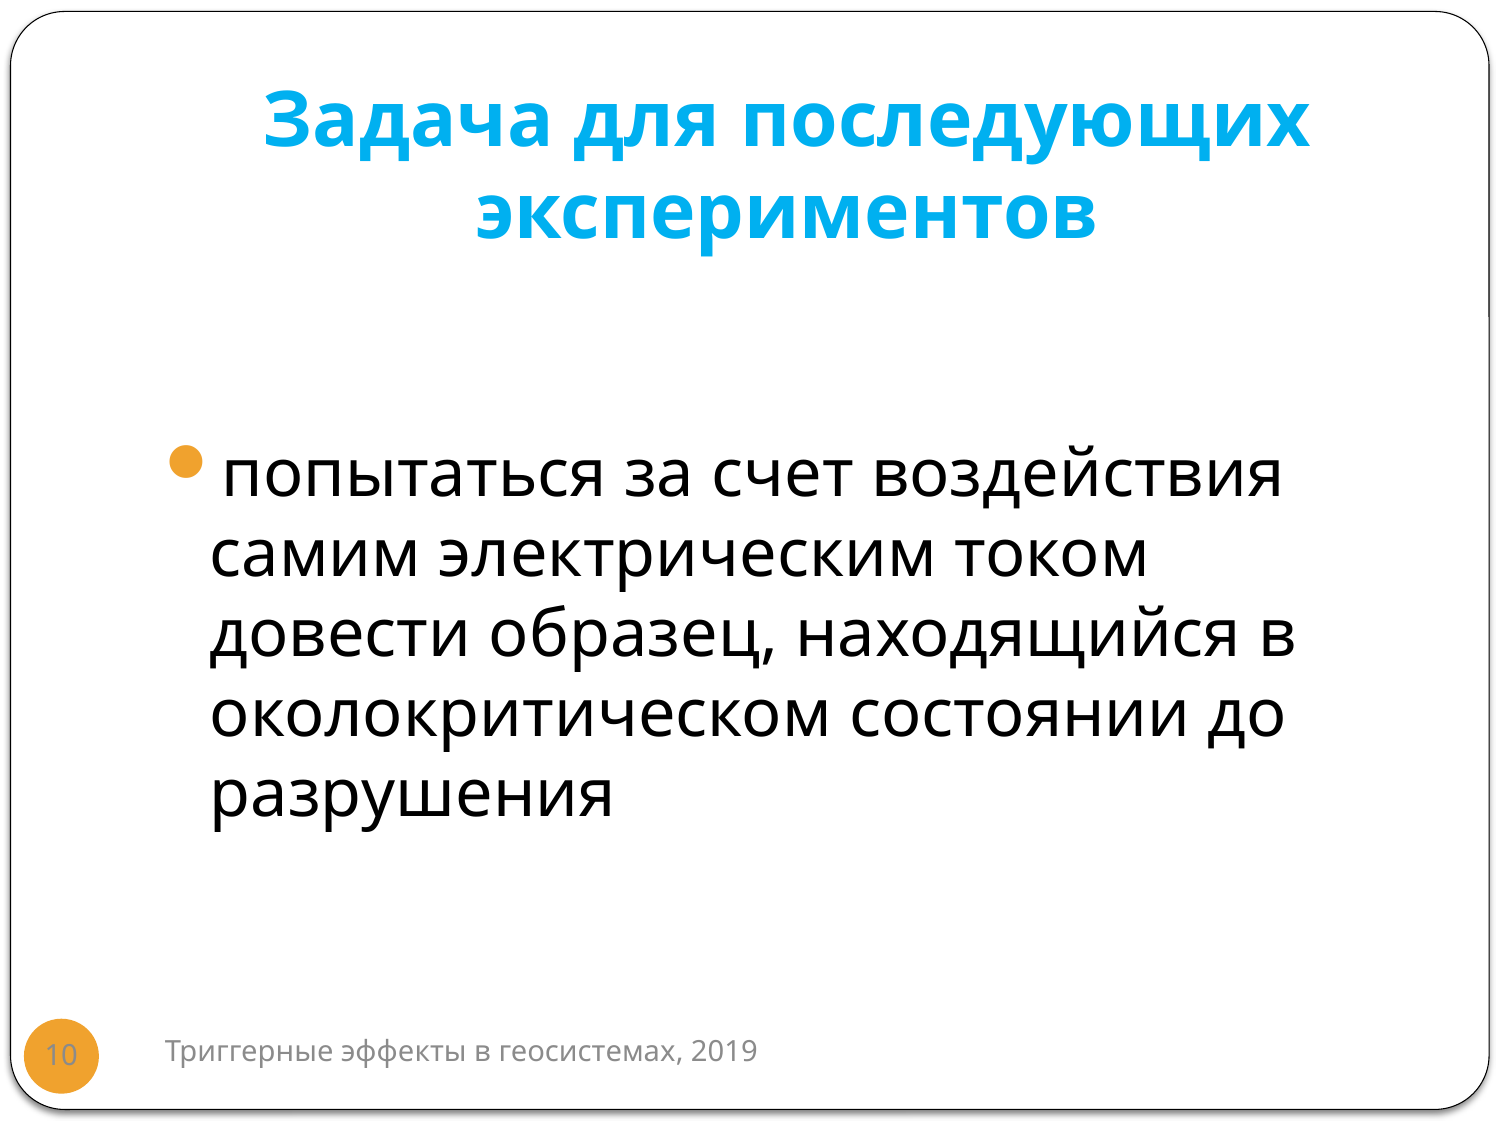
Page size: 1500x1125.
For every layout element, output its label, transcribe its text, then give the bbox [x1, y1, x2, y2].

list попытаться за счет воздействия самим электрическим током довести образец, находящийся в околокритическом состоянии до разрушения [150, 237, 1425, 988]
footer Триггерные эффекты в геосистемах, 2019 [150, 1012, 800, 1088]
slide_number 10 [23, 1018, 99, 1094]
title Задача для последующих экспериментов [150, 58, 1425, 237]
